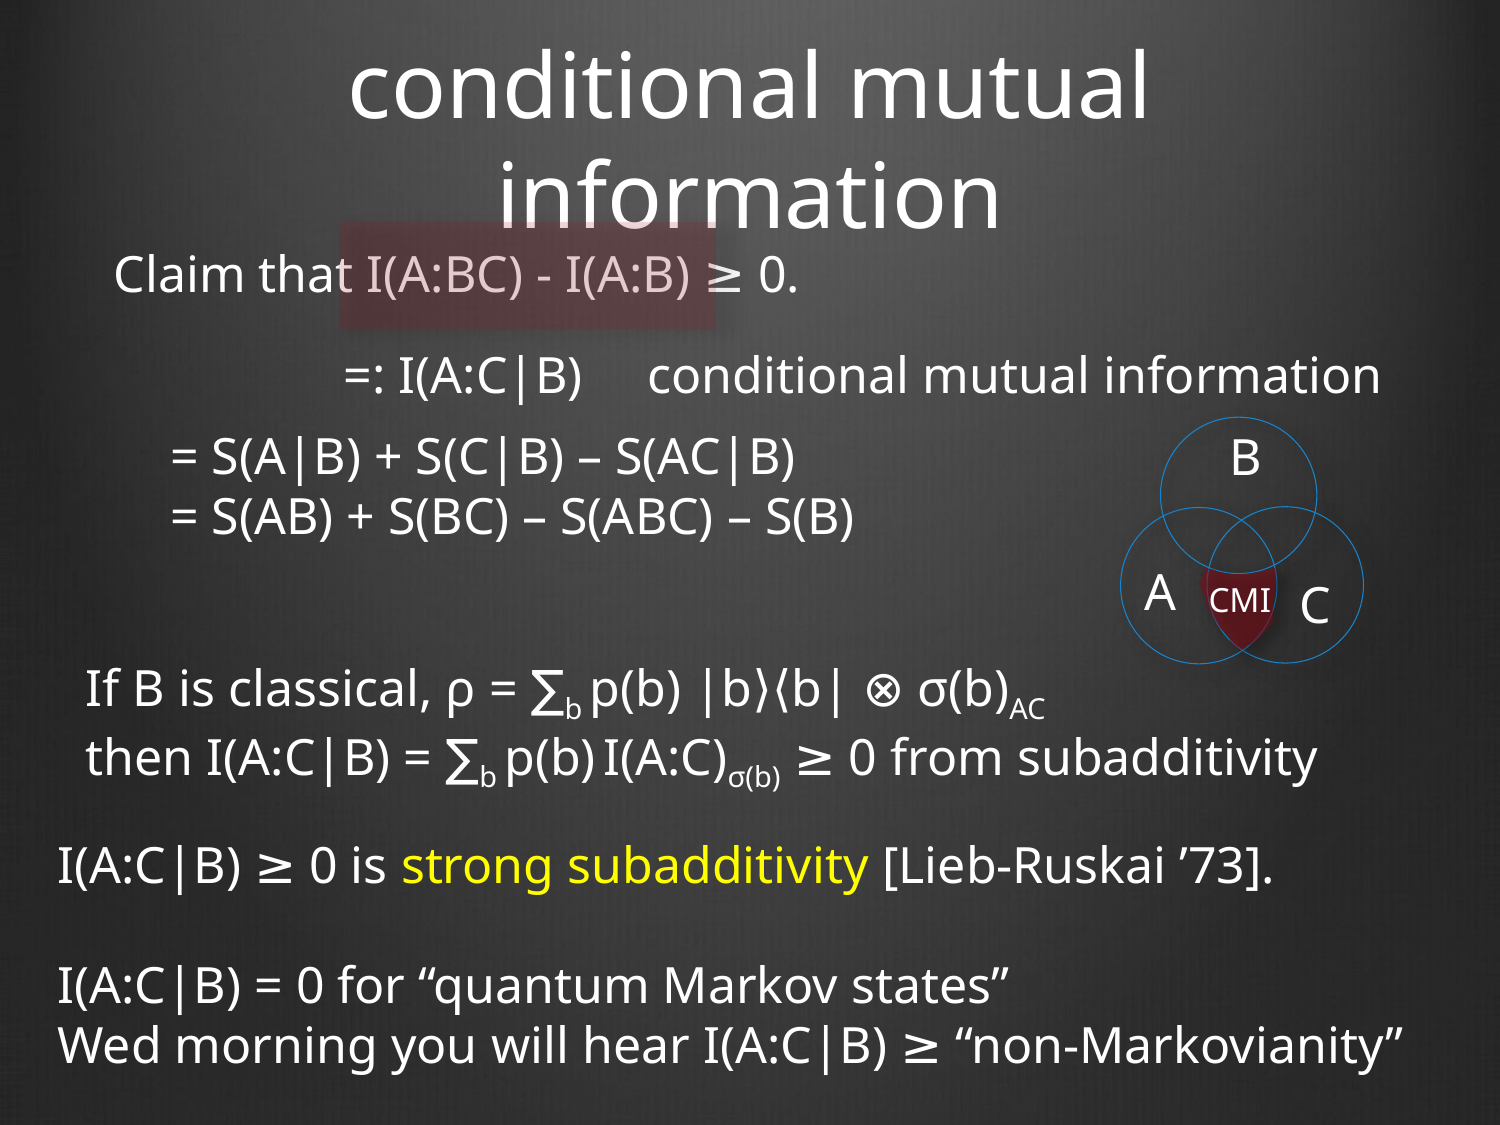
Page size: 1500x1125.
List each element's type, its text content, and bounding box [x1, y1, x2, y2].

text_box I(A:C|B) ≥ 0 is strong subadditivity [Lieb-Ruskai ’73]. I(A:C|B) = 0 for “quantum Markov states” Wed morning you will hear I(A:C|B) ≥ “non-Markovianity” [42, 825, 1420, 1081]
text_box Claim that I(A:BC) - I(A:B) ≥ 0. [98, 235, 335, 311]
text_box = S(A|B) + S(C|B) – S(AC|B) = S(AB) + S(BC) – S(ABC) – S(B) [155, 417, 871, 552]
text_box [1120, 417, 1364, 664]
title conditional mutual information [112, 19, 1388, 235]
text_box If B is classical, ρ = ∑b p(b) |b⟩⟨b| ⊗ σ(b)AC then I(A:C|B) = ∑b p(b) I(A:C)σ(b) ≥ 0 from subadditivity [71, 649, 1334, 801]
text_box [339, 222, 1388, 412]
